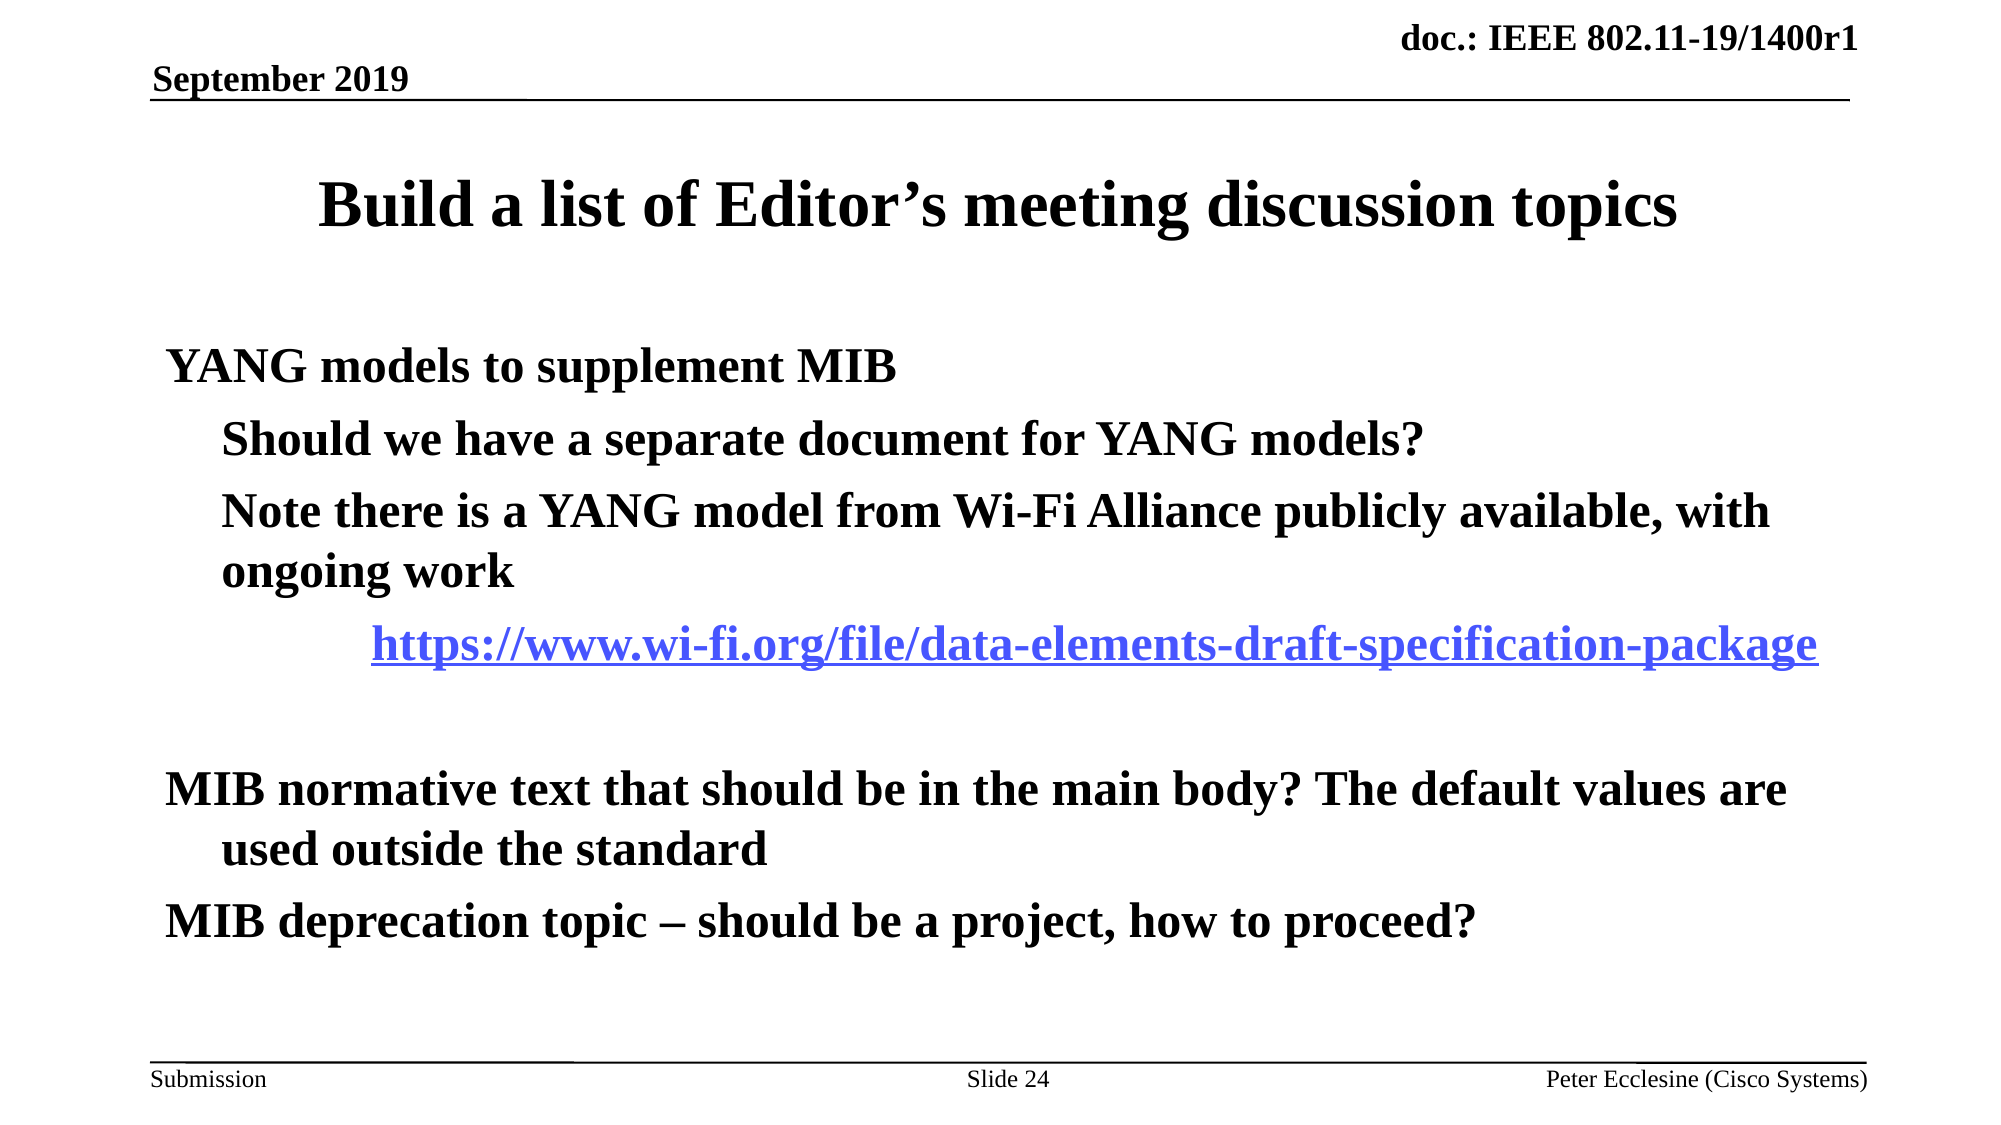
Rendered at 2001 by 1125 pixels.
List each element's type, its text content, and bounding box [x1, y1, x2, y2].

slide_number Slide 24 [950, 1061, 1067, 1123]
footer Peter Ecclesine (Cisco Systems) [1171, 1061, 1869, 1093]
list YANG models to supplement MIB Should we have a separate document for YANG models? Note there is a YANG model from Wi-Fi Alliance publicly available, with ongoing work https://www.wi-fi.org/file/data-elements-draft-specification-package MIB normative text that should be in the main body? The default values are used outside the standard MIB deprecation topic – should be a project, how to proceed? [149, 324, 1850, 1000]
title Build a list of Editor’s meeting discussion topics [149, 112, 1850, 288]
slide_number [152, 54, 563, 100]
